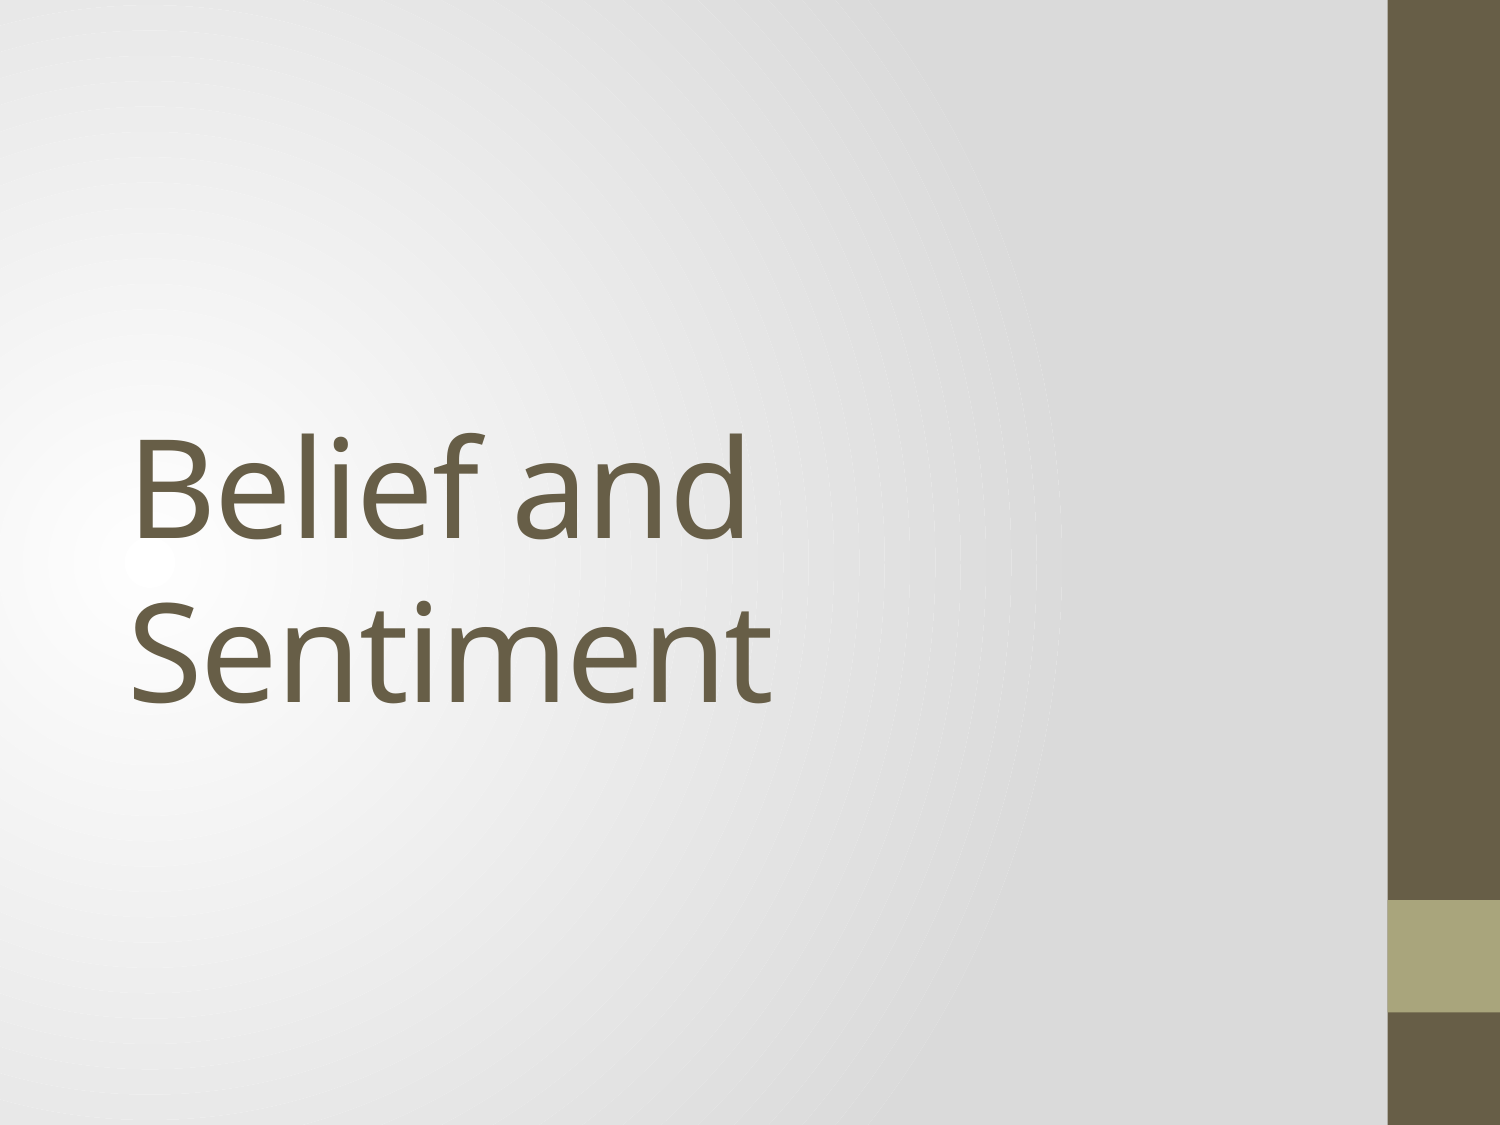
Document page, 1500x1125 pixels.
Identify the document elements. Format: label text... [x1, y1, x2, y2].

title Belief and Sentiment [112, 312, 1350, 738]
